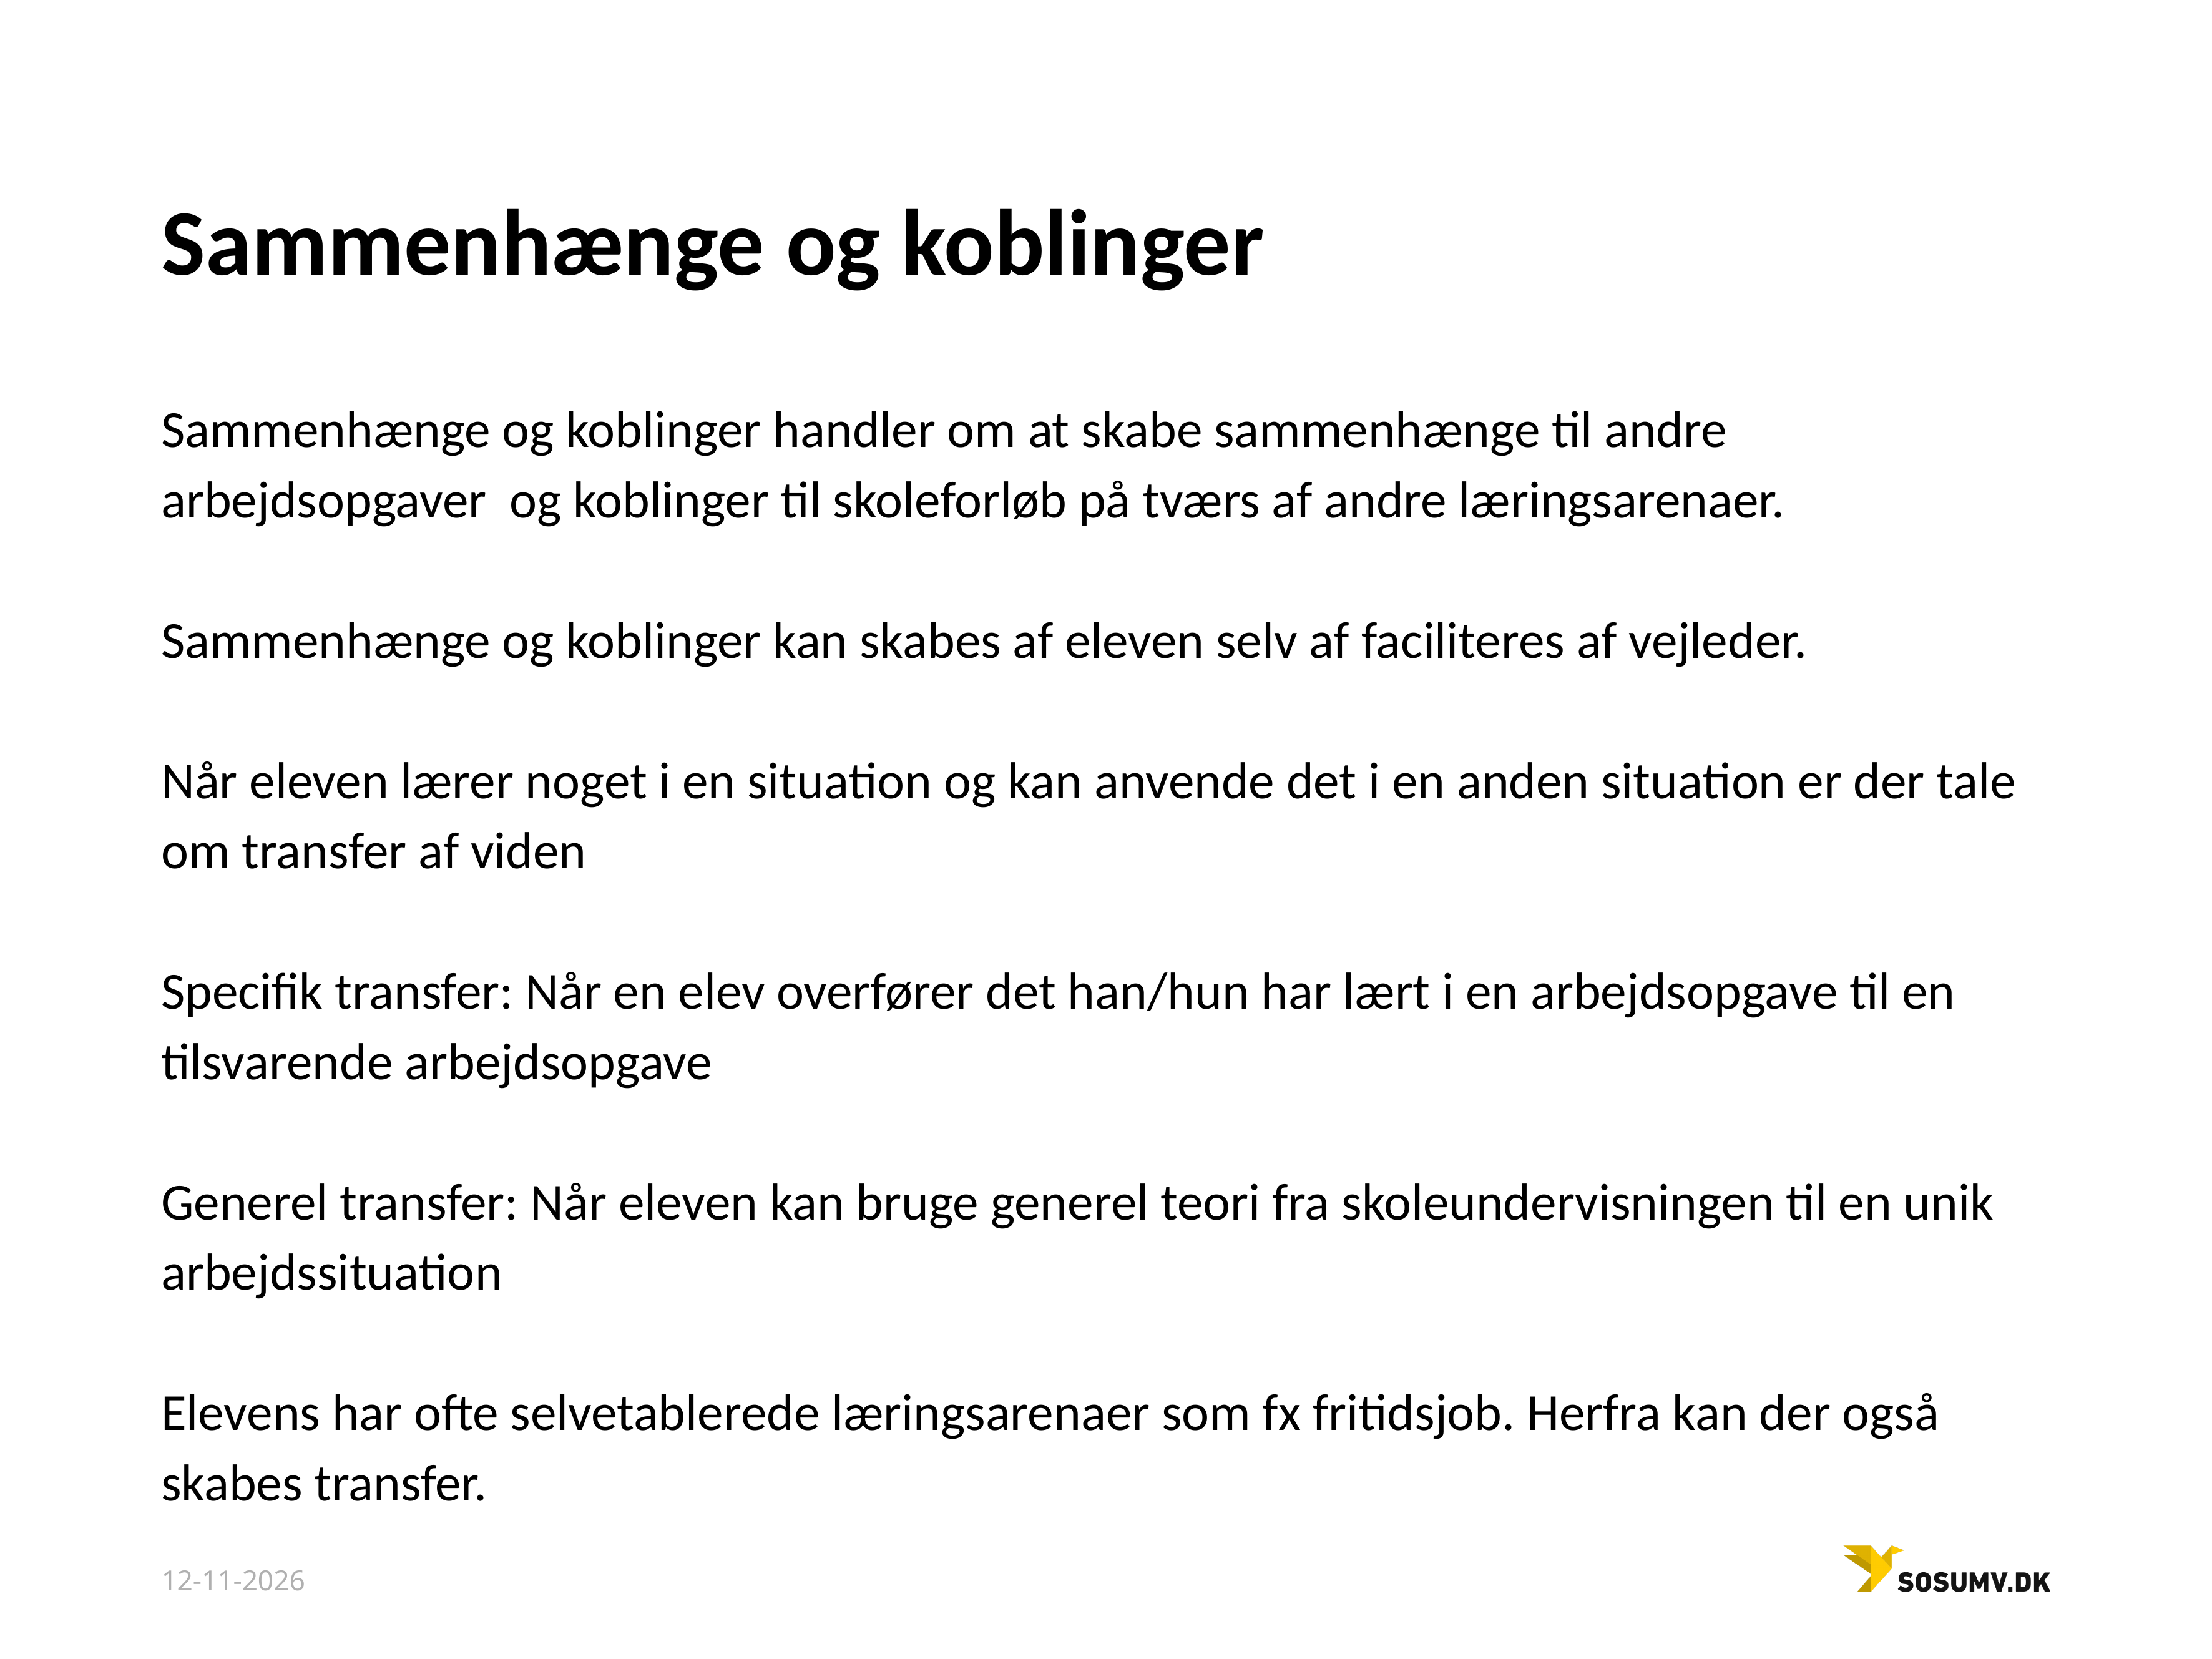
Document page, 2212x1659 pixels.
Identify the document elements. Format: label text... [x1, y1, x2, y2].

picture [1831, 1532, 2058, 1604]
list Sammenhænge og koblinger handler om at skabe sammenhænge til andre arbejdsopgaver og koblinger til skoleforløb på tværs af andre læringsarenaer. Sammenhænge og koblinger kan skabes af eleven selv af faciliteres af vejleder. Når eleven lærer noget i en situation og kan anvende det i en anden situation er der tale om transfer af viden Specifik transfer: Når en elev overfører det han/hun har lært i en arbejdsopgave til en tilsvarende arbejdsopgave Generel transfer: Når eleven kan bruge generel teori fra skoleundervisningen til en unik arbejdssituation Elevens har ofte selvetablerede læringsarenaer som fx fritidsjob. Herfra kan der også skabes transfer. [152, 388, 2060, 1510]
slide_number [152, 1537, 650, 1626]
title Sammenhænge og koblinger [152, 189, 2058, 339]
